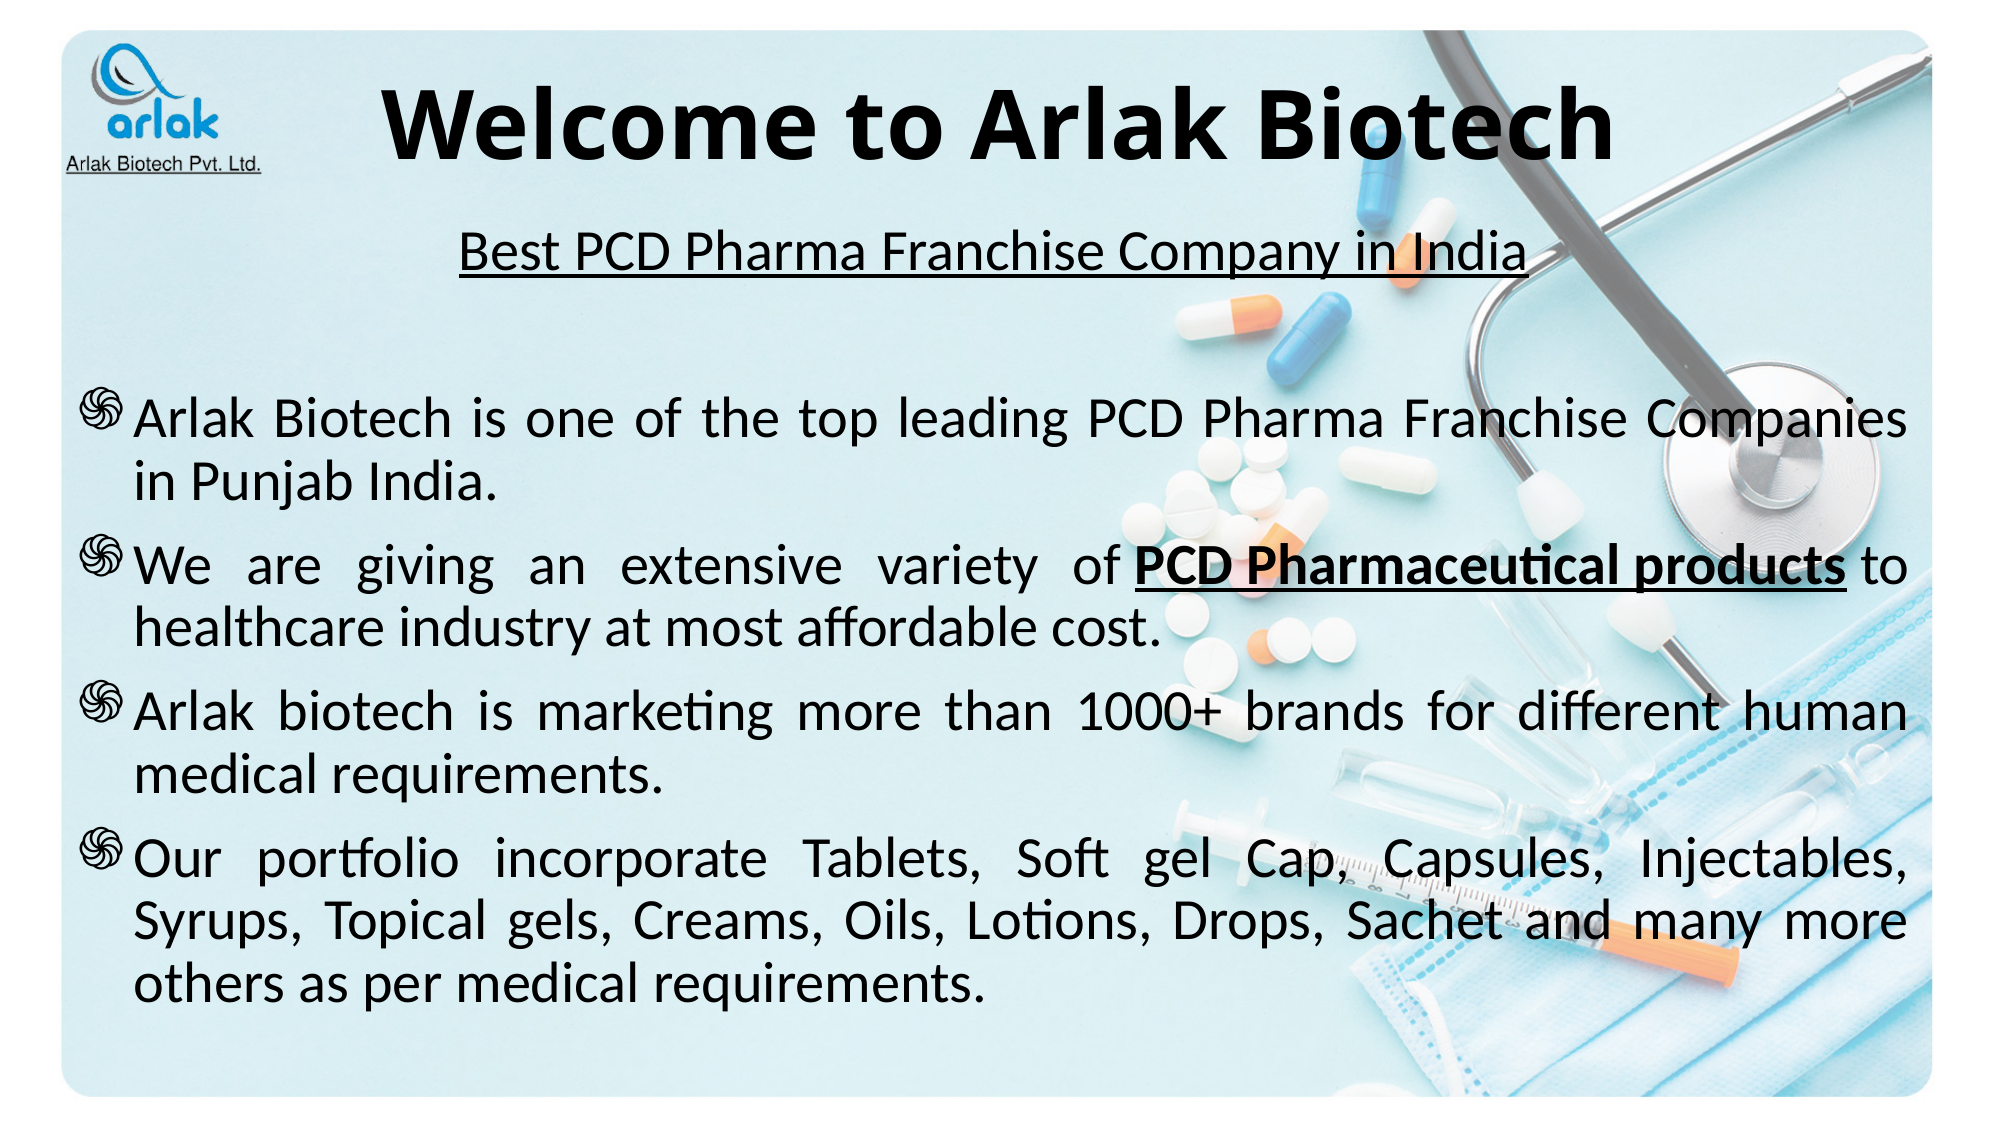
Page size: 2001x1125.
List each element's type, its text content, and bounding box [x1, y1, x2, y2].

picture [62, 37, 264, 184]
title Welcome to Arlak Biotech [362, 62, 1638, 212]
subtitle Best PCD Pharma Franchise Company in India Arlak Biotech is one of the top leading PCD Pharma Franchise Companies in Punjab India. We are giving an extensive variety of PCD Pharmaceutical products to healthcare industry at most affordable cost. Arlak biotech is marketing more than 1000+ brands for different human medical requirements. Our portfolio incorporate Tablets, Soft gel Cap, Capsules, Injectables, Syrups, Topical gels, Creams, Oils, Lotions, Drops, Sachet and many more others as per medical requirements. [62, 212, 1925, 1088]
